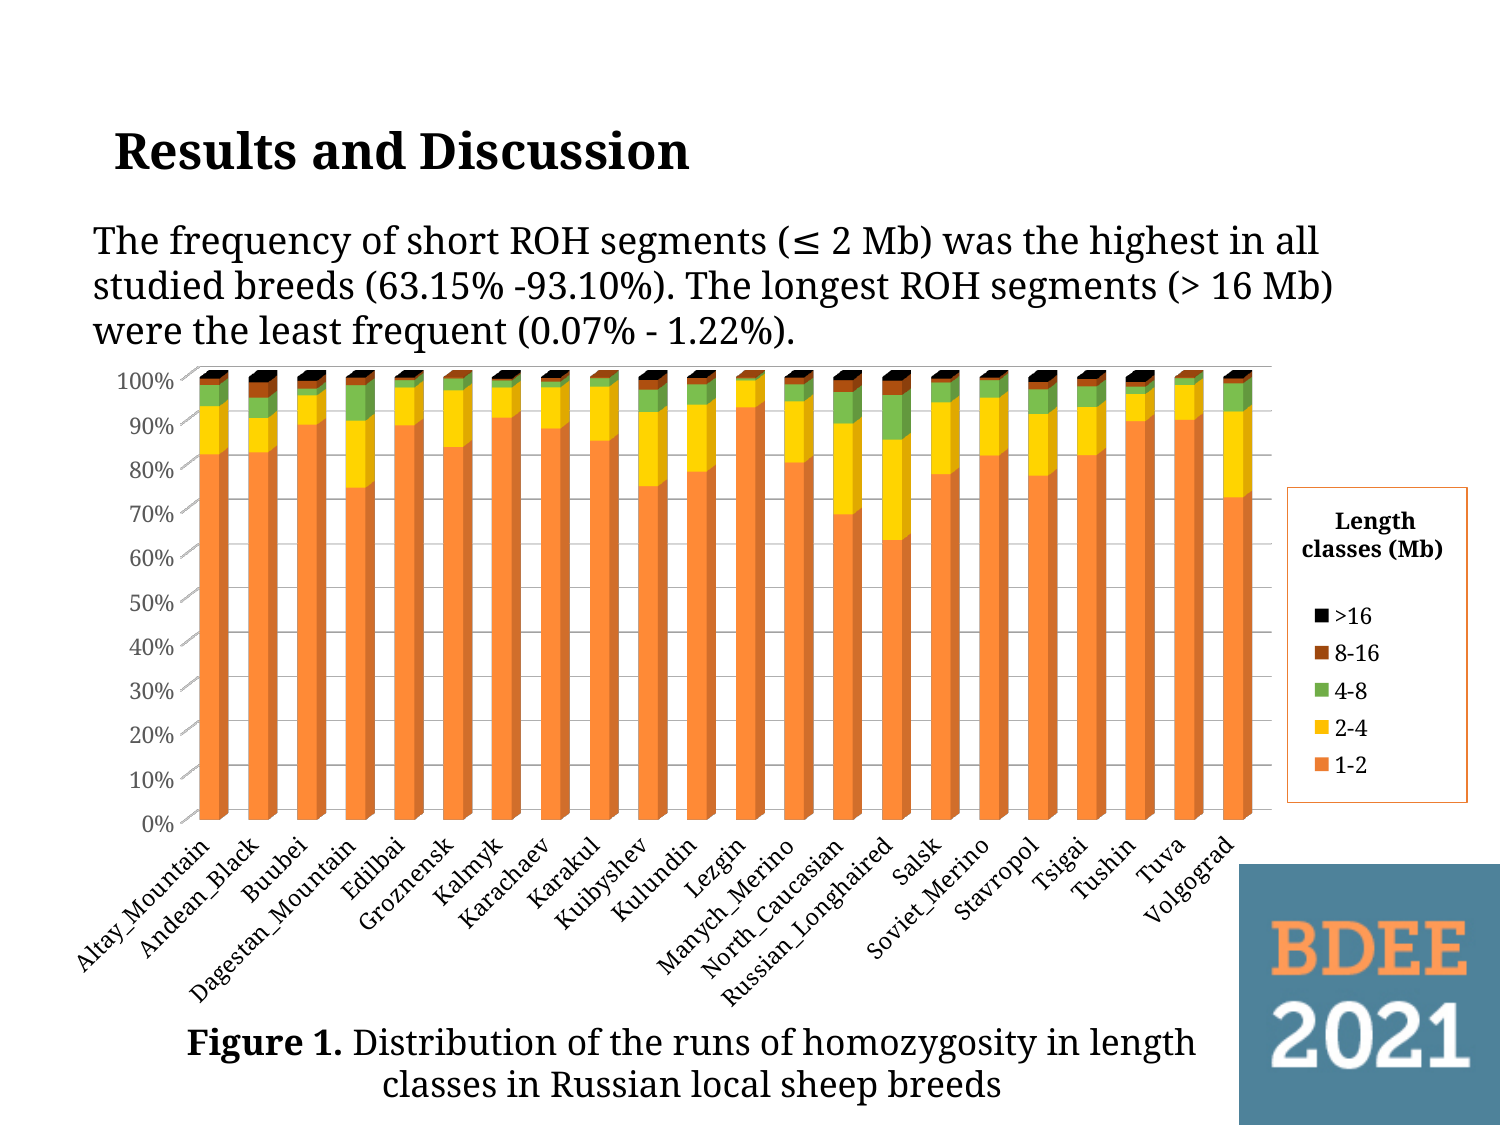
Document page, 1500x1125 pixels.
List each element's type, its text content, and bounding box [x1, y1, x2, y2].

text_box The frequency of short ROH segments (≤ 2 Mb) was the highest in all studied breeds (63.15% -93.10%). The longest ROH segments (> 16 Mb) were the least frequent (0.07% - 1.22%). [78, 209, 1416, 360]
text_box Figure 1. Distribution of the runs of homozygosity in length classes in Russian local sheep breeds [99, 1028, 1239, 1113]
text_box Results and Discussion [99, 112, 1438, 188]
chart [31, 352, 1400, 1028]
text_box [1400, 487, 1468, 803]
picture [1239, 864, 1500, 1125]
